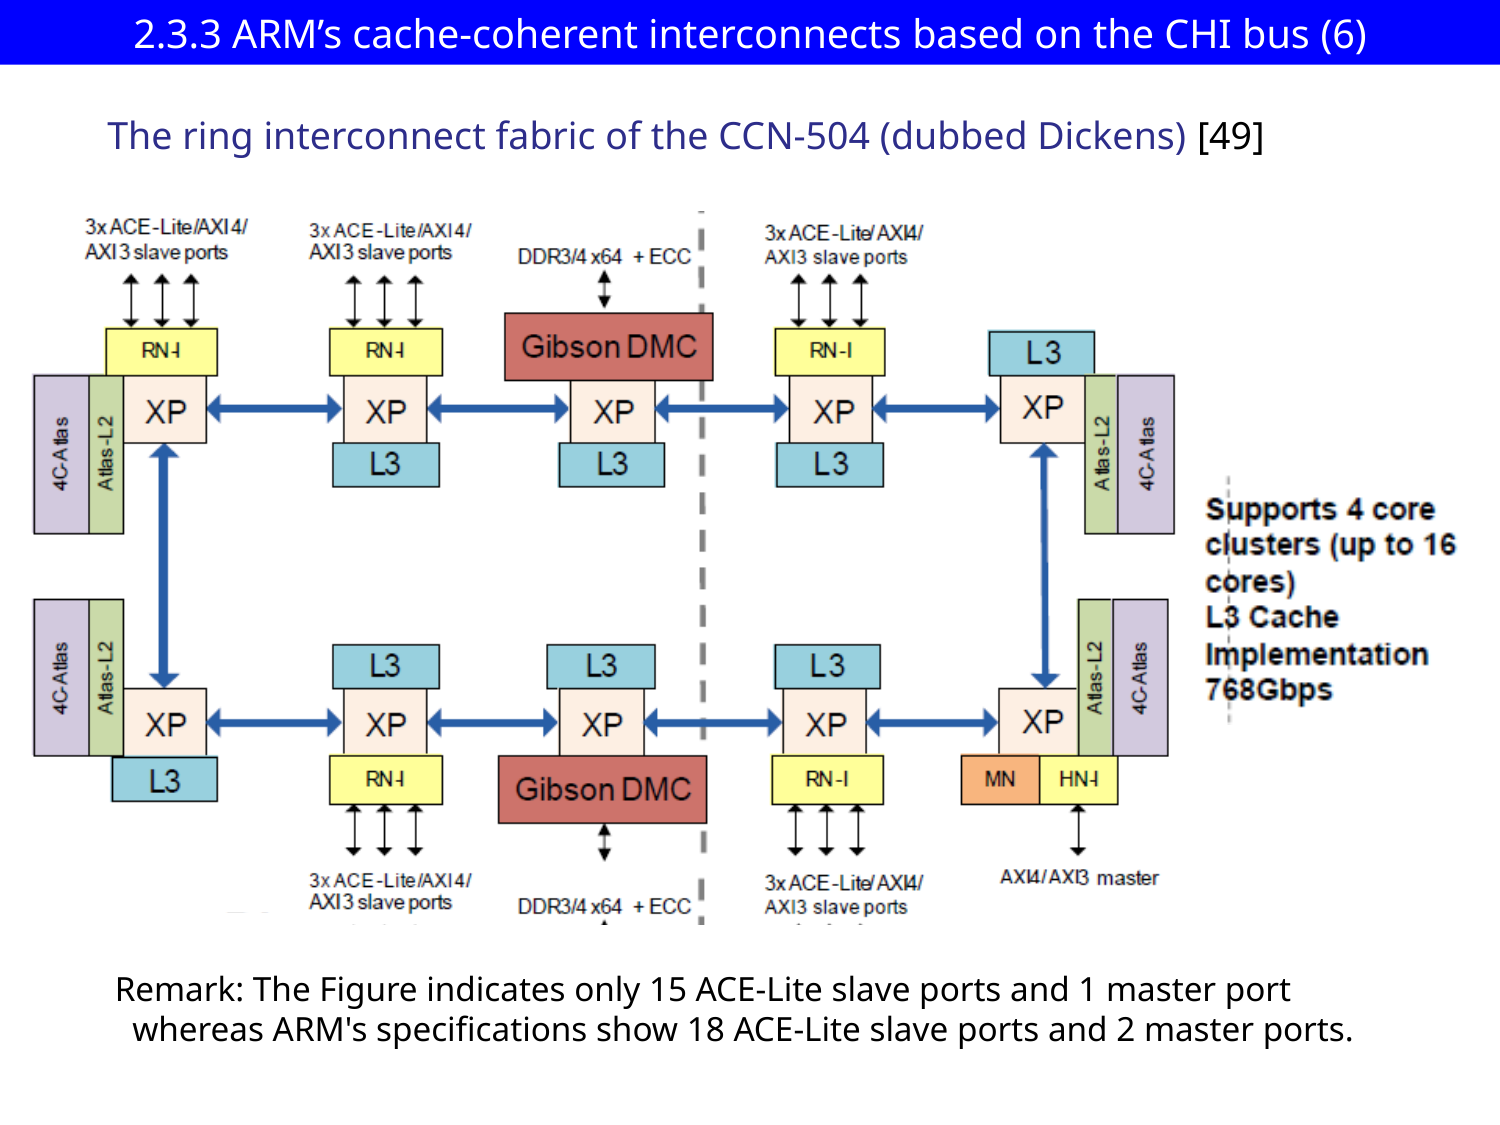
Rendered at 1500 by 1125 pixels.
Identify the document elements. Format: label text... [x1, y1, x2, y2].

text_box Remark: The Figure indicates only 15 ACE-Lite slave ports and 1 master port whereas ARM's specifications show 18 ACE-Lite slave ports and 2 master ports. [100, 961, 1372, 1056]
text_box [26, 211, 1468, 925]
text_box The ring interconnect fabric of the CCN-504 (dubbed Dickens) [49] [92, 104, 1290, 165]
title 2.3.3 ARM’s cache-coherent interconnects based on the CHI bus (6) [0, 0, 1500, 65]
